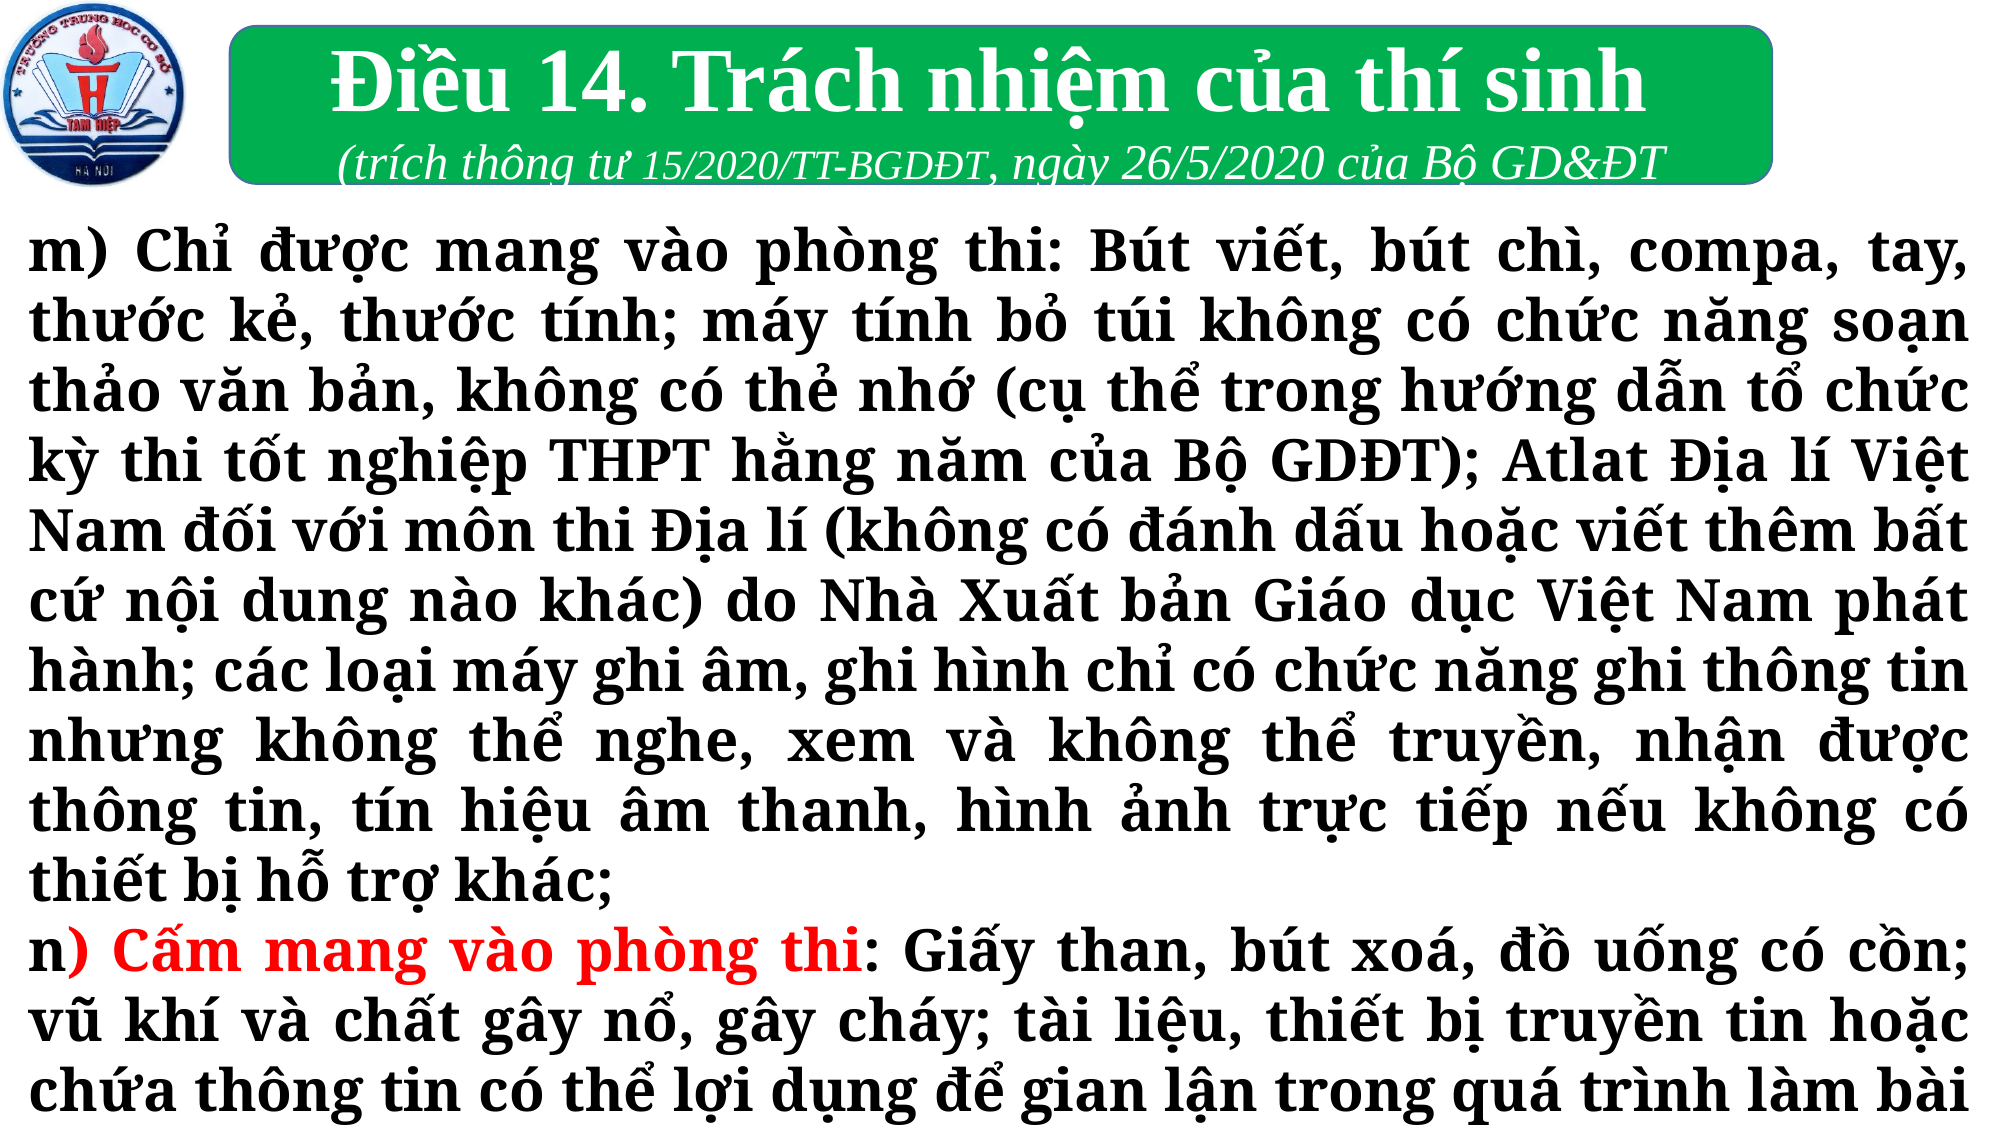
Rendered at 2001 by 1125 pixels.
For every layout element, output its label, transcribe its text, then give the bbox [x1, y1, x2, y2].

text_box m) Chỉ được mang vào phòng thi: Bút viết, bút chì, compa, tay, thước kẻ, thước tính; máy tính bỏ túi không có chức năng soạn thảo văn bản, không có thẻ nhớ (cụ thể trong hướng dẫn tổ chức kỳ thi tốt nghiệp THPT hằng năm của Bộ GDĐT); Atlat Địa lí Việt Nam đối với môn thi Địa lí (không có đánh dấu hoặc viết thêm bất cứ nội dung nào khác) do Nhà Xuất bản Giáo dục Việt Nam phát hành; các loại máy ghi âm, ghi hình chỉ có chức năng ghi thông tin nhưng không thể nghe, xem và không thể truyền, nhận được thông tin, tín hiệu âm thanh, hình ảnh trực tiếp nếu không có thiết bị hỗ trợ khác; n) Cấm mang vào phòng thi: Giấy than, bút xoá, đồ uống có cồn; vũ khí và chất gây nổ, gây cháy; tài liệu, thiết bị truyền tin hoặc chứa thông tin có thể lợi dụng để gian lận trong quá trình làm bài thi và quá trình chấm thi. [13, 206, 1986, 1125]
picture [0, 0, 188, 189]
text_box Điều 14. Trách nhiệm của thí sinh (trích thông tư 15/2020/TT-BGDĐT, ngày 26/5/2020 của Bộ GD&ĐT [228, 24, 1774, 185]
